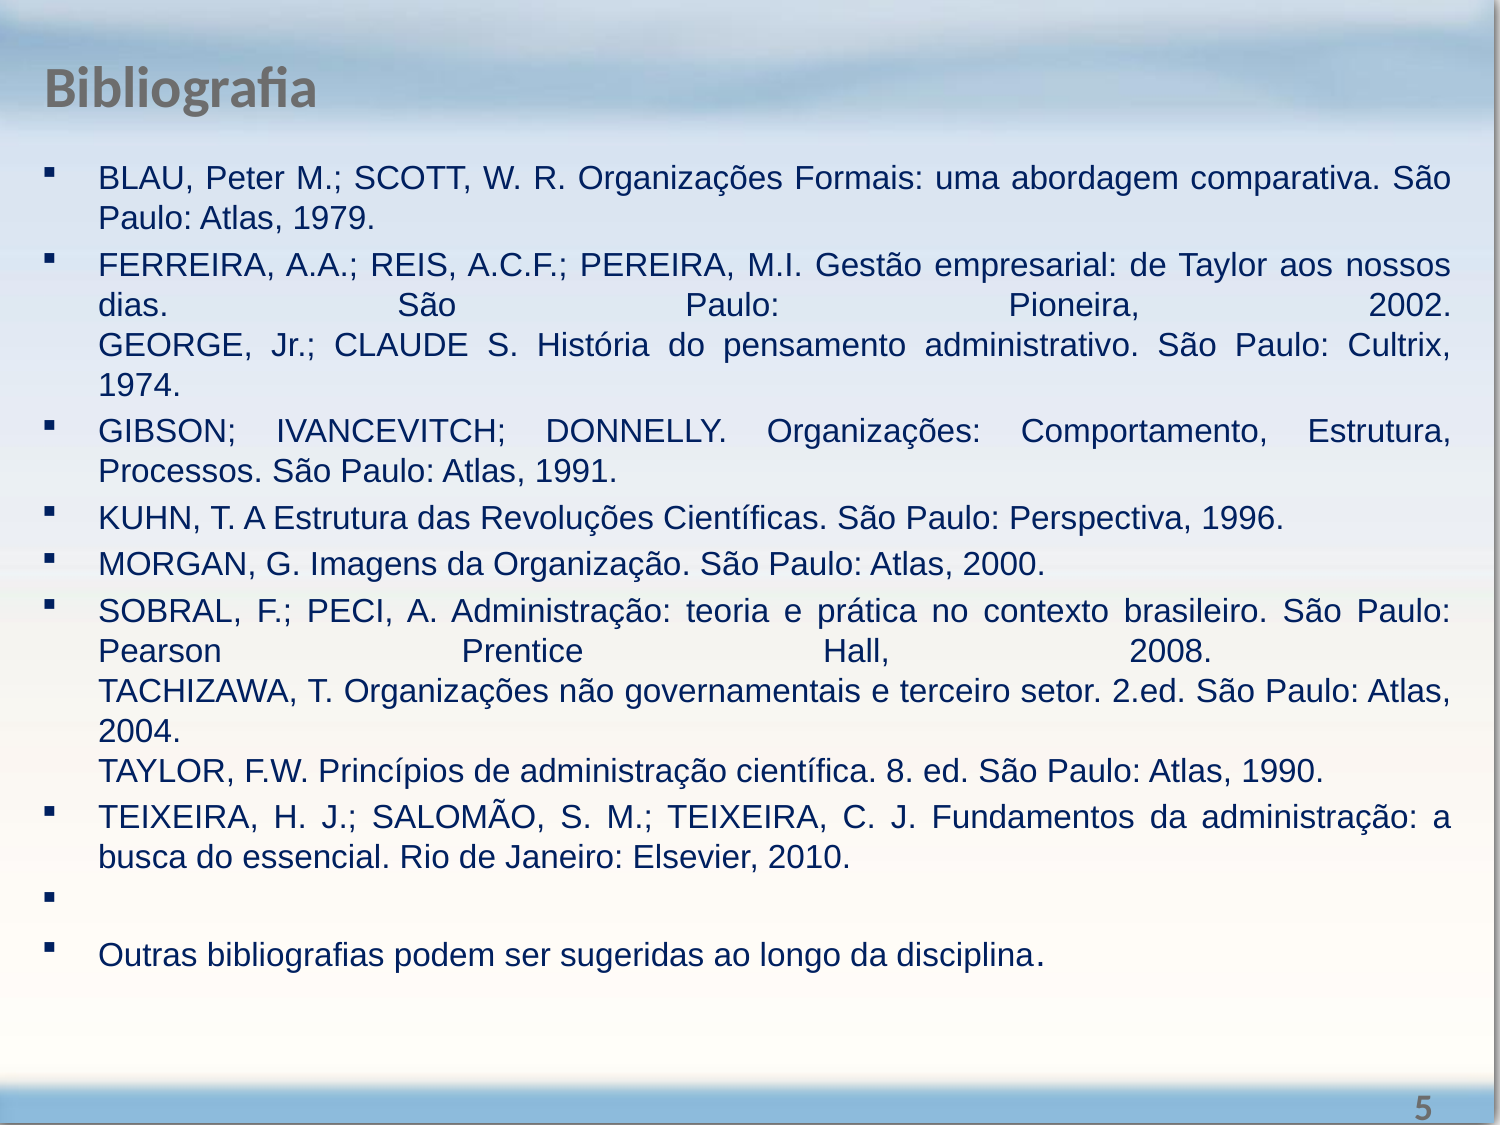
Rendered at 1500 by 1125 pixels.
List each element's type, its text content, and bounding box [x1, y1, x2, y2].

title Bibliografia [29, 19, 1199, 149]
picture [0, 0, 1494, 1123]
list BLAU, Peter M.; SCOTT, W. R. Organizações Formais: uma abordagem comparativa. São Paulo: Atlas, 1979. FERREIRA, A.A.; REIS, A.C.F.; PEREIRA, M.I. Gestão empresarial: de Taylor aos nossos dias. São Paulo: Pioneira, 2002. GEORGE, Jr.; CLAUDE S. História do pensamento administrativo. São Paulo: Cultrix, 1974. GIBSON; IVANCEVITCH; DONNELLY. Organizações: Comportamento, Estrutura, Processos. São Paulo: Atlas, 1991. KUHN, T. A Estrutura das Revoluções Científicas. São Paulo: Perspectiva, 1996. MORGAN, G. Imagens da Organização. São Paulo: Atlas, 2000. SOBRAL, F.; PECI, A. Administração: teoria e prática no contexto brasileiro. São Paulo: Pearson Prentice Hall, 2008. TACHIZAWA, T. Organizações não governamentais e terceiro setor. 2.ed. São Paulo: Atlas, 2004. TAYLOR, F.W. Princípios de administração científica. 8. ed. São Paulo: Atlas, 1990. TEIXEIRA, H. J.; SALOMÃO, S. M.; TEIXEIRA, C. J. Fundamentos da administração: a busca do essencial. Rio de Janeiro: Elsevier, 2010. Outras bibliografias podem ser sugeridas ao longo da disciplina. [27, 149, 1469, 1035]
